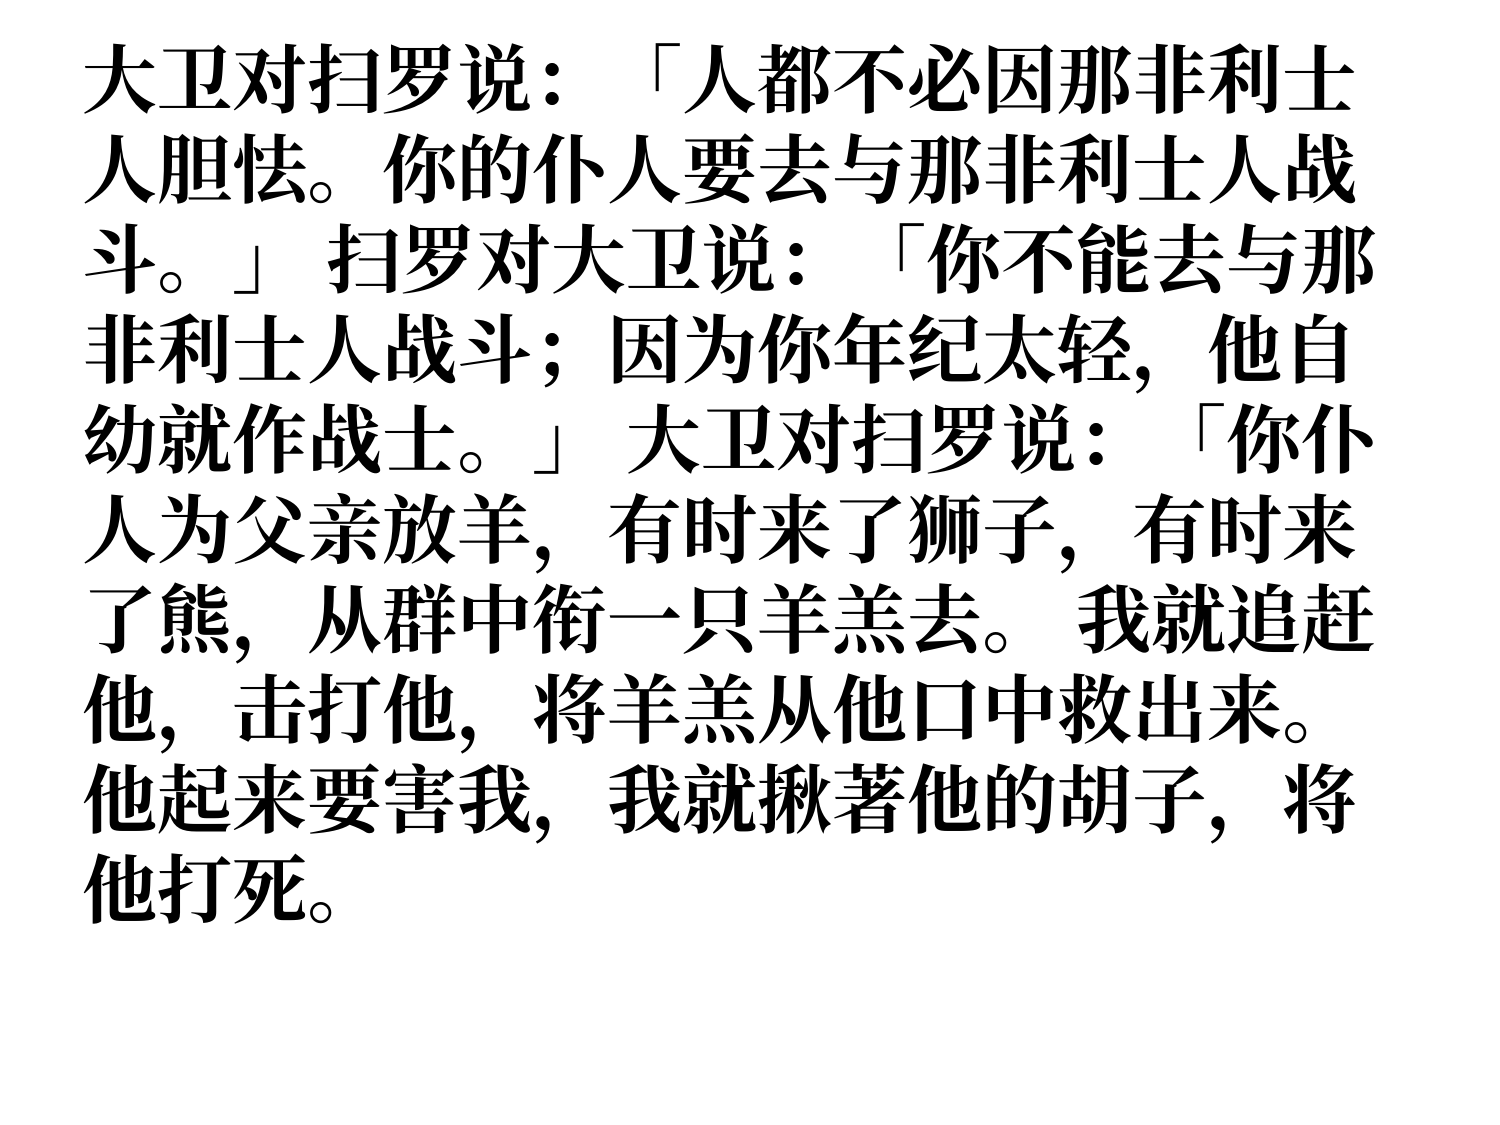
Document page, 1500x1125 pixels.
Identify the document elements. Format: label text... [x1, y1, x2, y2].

text_box 大卫对扫罗说：「人都不必因那非利士人胆怯。你的仆人要去与那非利士人战斗。」 扫罗对大卫说：「你不能去与那非利士人战斗；因为你年纪太轻，他自幼就作战士。」 大卫对扫罗说：「你仆人为父亲放羊，有时来了狮子，有时来了熊，从群中衔一只羊羔去。 我就追赶他，击打他，将羊羔从他口中救出来。他起来要害我，我就揪著他的胡子，将他打死。 [67, 25, 1445, 940]
